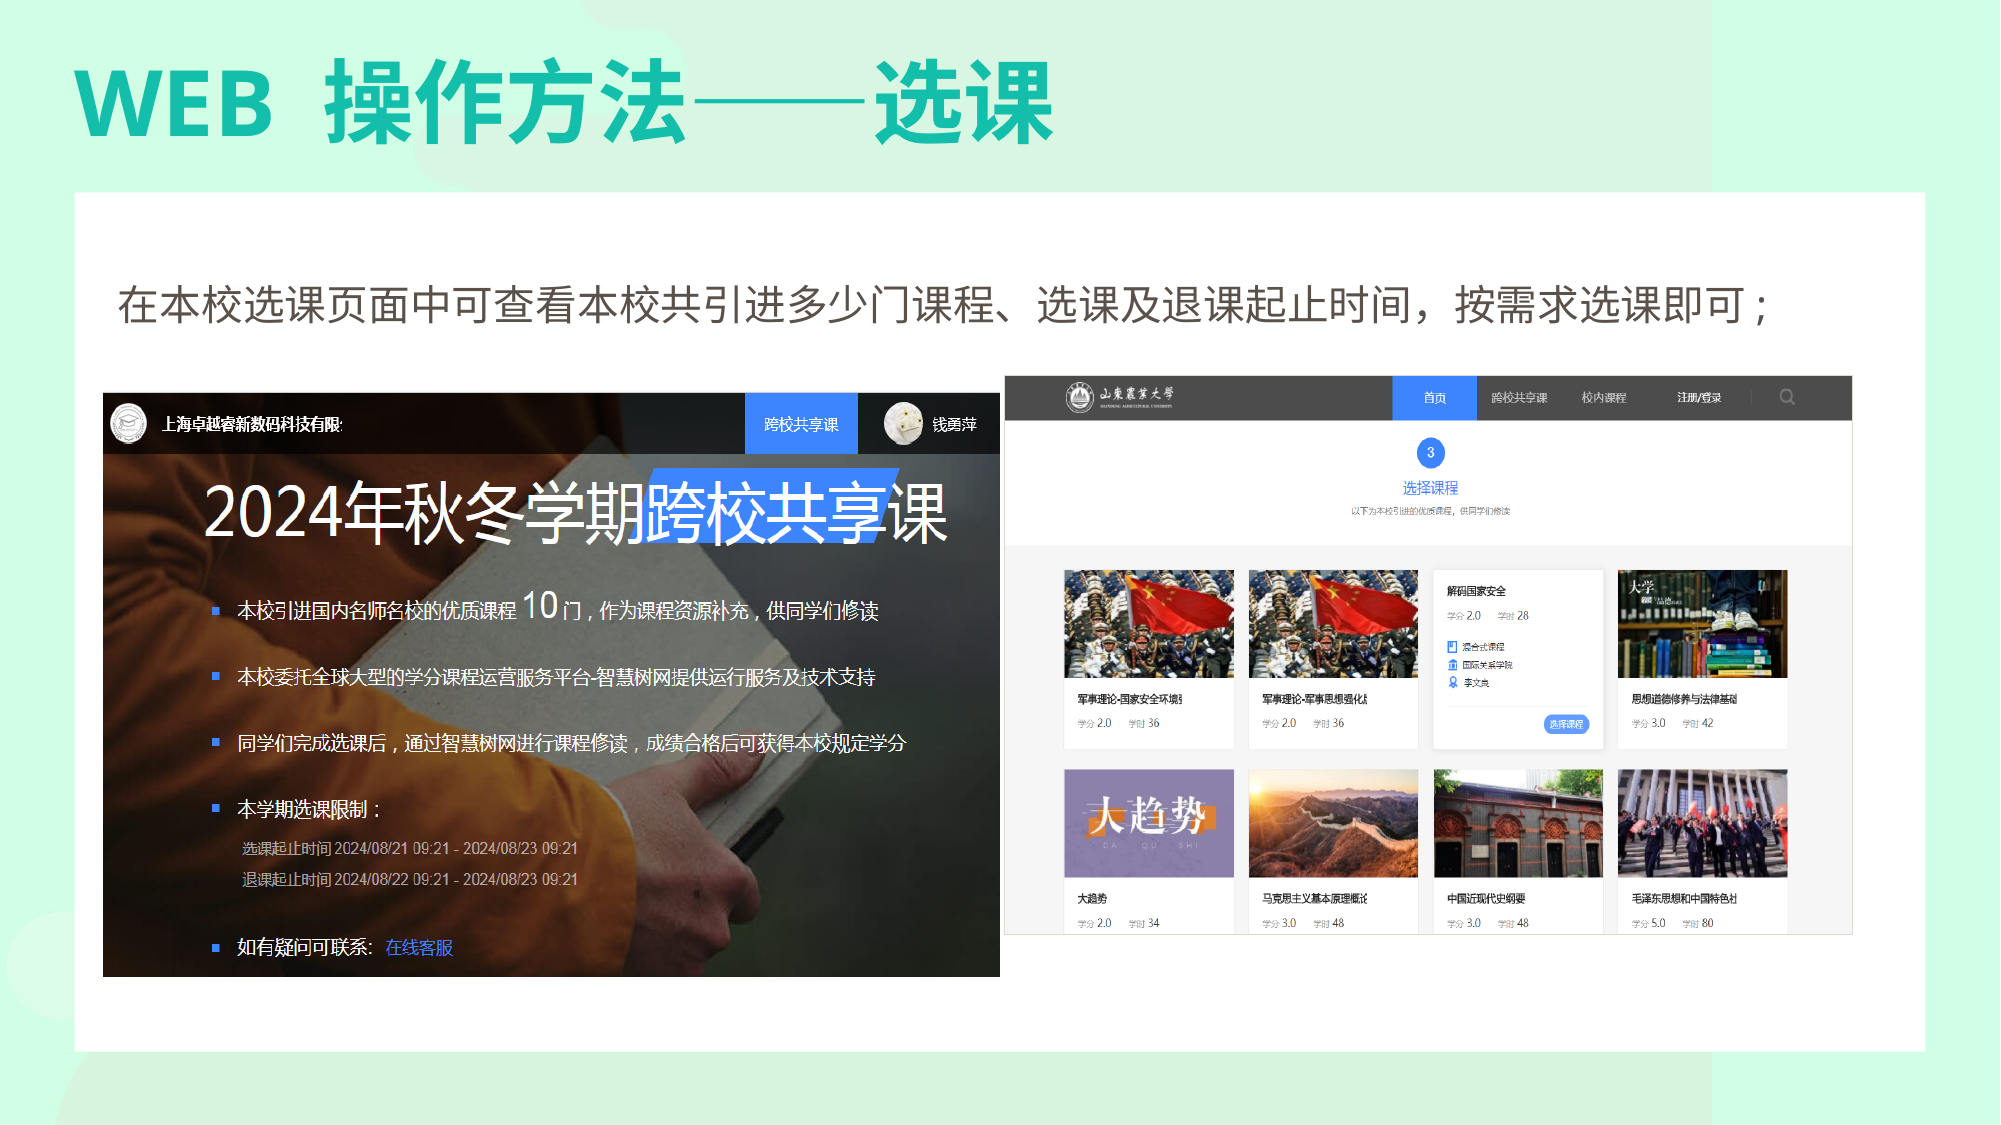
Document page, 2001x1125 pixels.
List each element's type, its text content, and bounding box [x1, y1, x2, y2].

picture [103, 390, 1000, 977]
text_box 在本校选课页面中可查看本校共引进多少门课程、选课及退课起止时间，按需求选课即可; [103, 256, 1829, 336]
text_box [74, 191, 1927, 1053]
text_box WEB 操作方法——选课 [59, 37, 1340, 163]
picture [1004, 375, 1853, 935]
